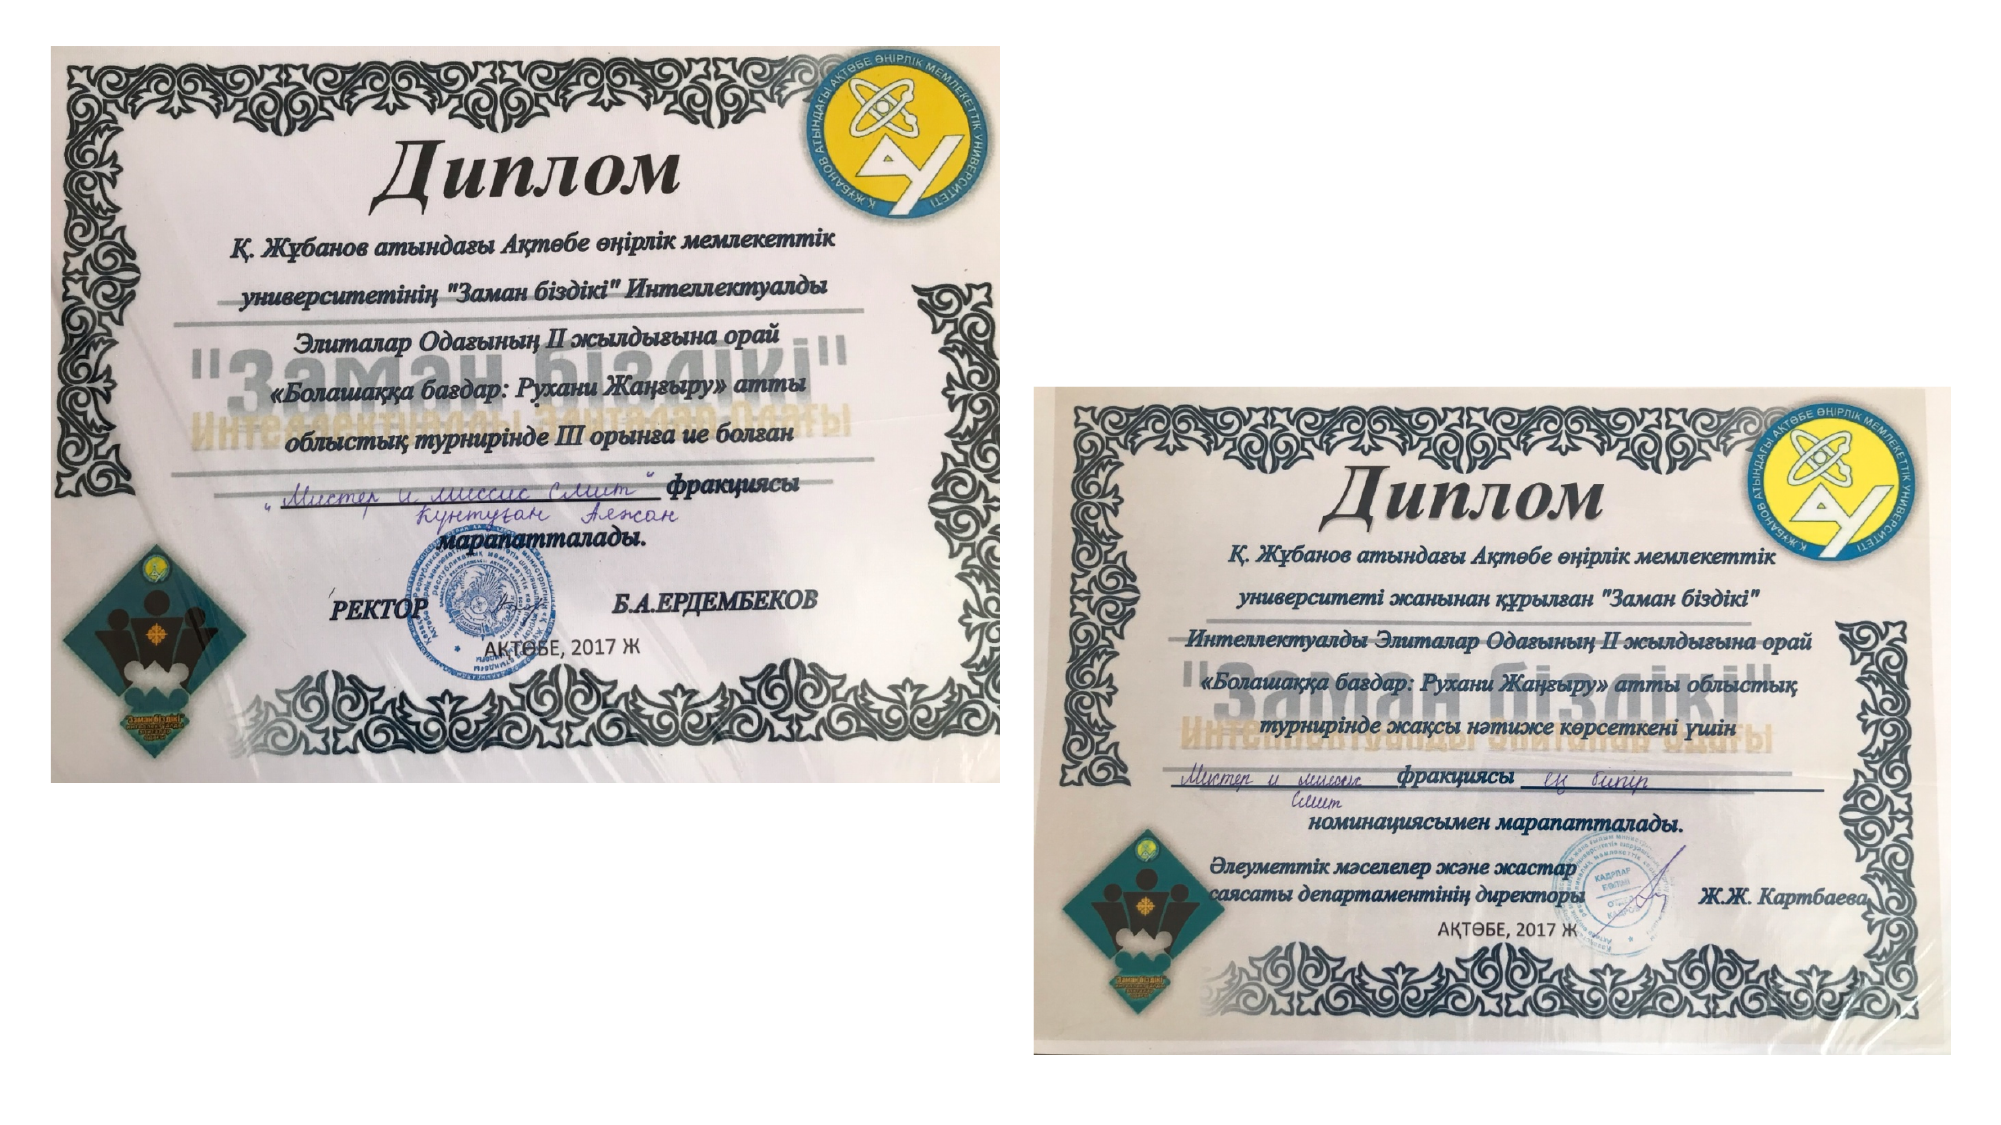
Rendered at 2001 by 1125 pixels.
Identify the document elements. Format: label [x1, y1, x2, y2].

picture [50, 0, 999, 890]
picture [1035, 261, 1950, 1125]
